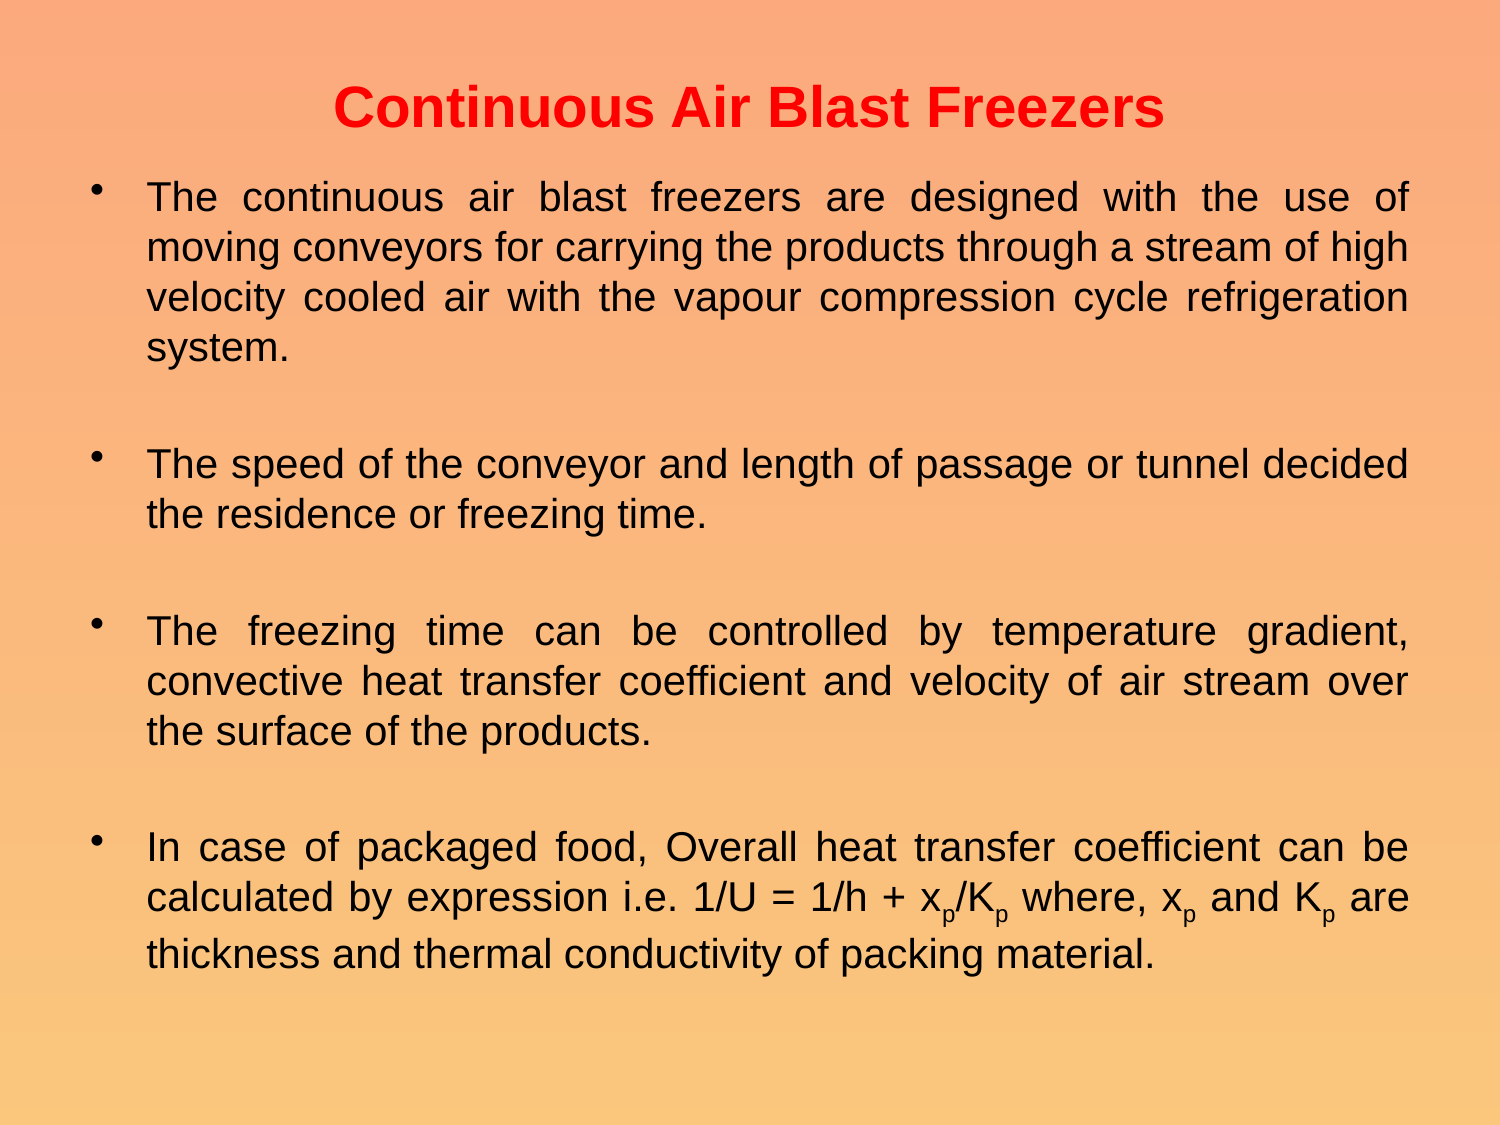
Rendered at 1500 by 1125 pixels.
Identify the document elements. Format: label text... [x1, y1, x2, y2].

title Continuous Air Blast Freezers [74, 44, 1426, 162]
list The continuous air blast freezers are designed with the use of moving conveyors for carrying the products through a stream of high velocity cooled air with the vapour compression cycle refrigeration system. The speed of the conveyor and length of passage or tunnel decided the residence or freezing time. The freezing time can be controlled by temperature gradient, convective heat transfer coefficient and velocity of air stream over the surface of the products. In case of packaged food, Overall heat transfer coefficient can be calculated by expression i.e. 1/U = 1/h + xp/Kp where, xp and Kp are thickness and thermal conductivity of packing material. [74, 162, 1426, 1006]
